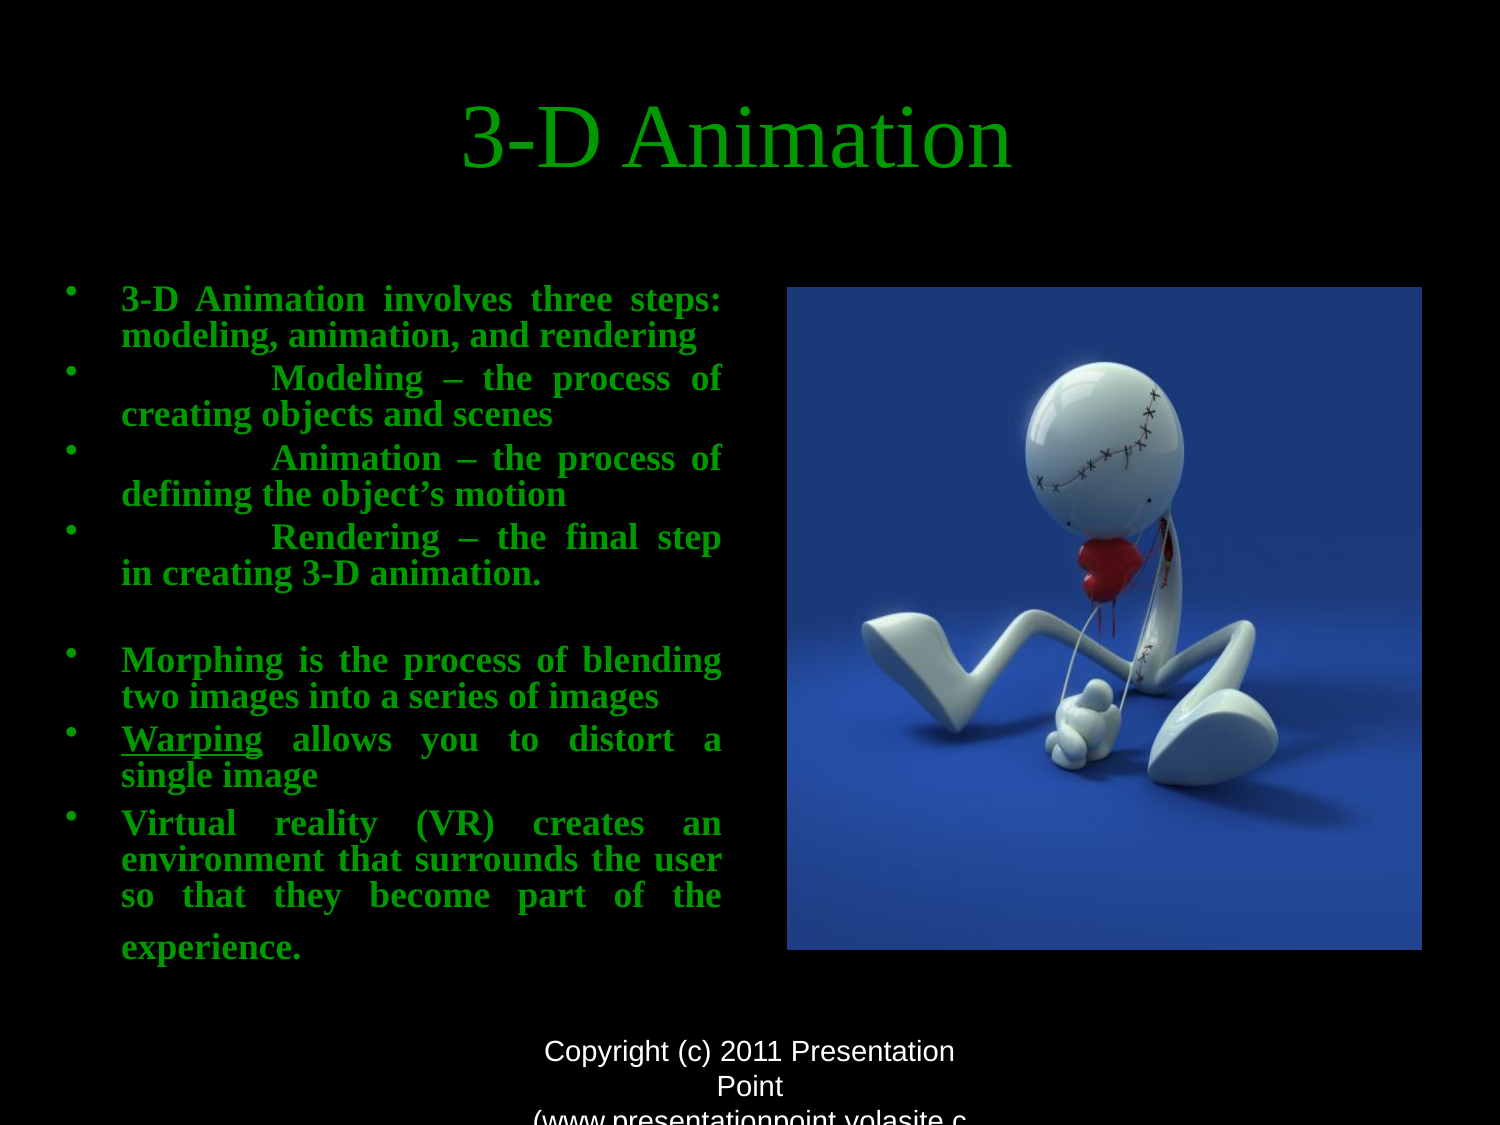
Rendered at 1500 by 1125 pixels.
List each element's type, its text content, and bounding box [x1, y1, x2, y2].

footer Copyright (c) 2011 Presentation Point (www.presentationpoint.yolasite.com) [512, 1024, 988, 1103]
picture [787, 287, 1422, 951]
title 3-D Animation [62, 37, 1413, 226]
list 3-D Animation involves three steps: modeling, animation, and rendering Modeling – the process of creating objects and scenes Animation – the process of defining the object’s motion Rendering – the final step in creating 3-D animation. Morphing is the process of blending two images into a series of images Warping allows you to distort a single image Virtual reality (VR) creates an environment that surrounds the user so that they become part of the experience. [49, 274, 738, 1018]
